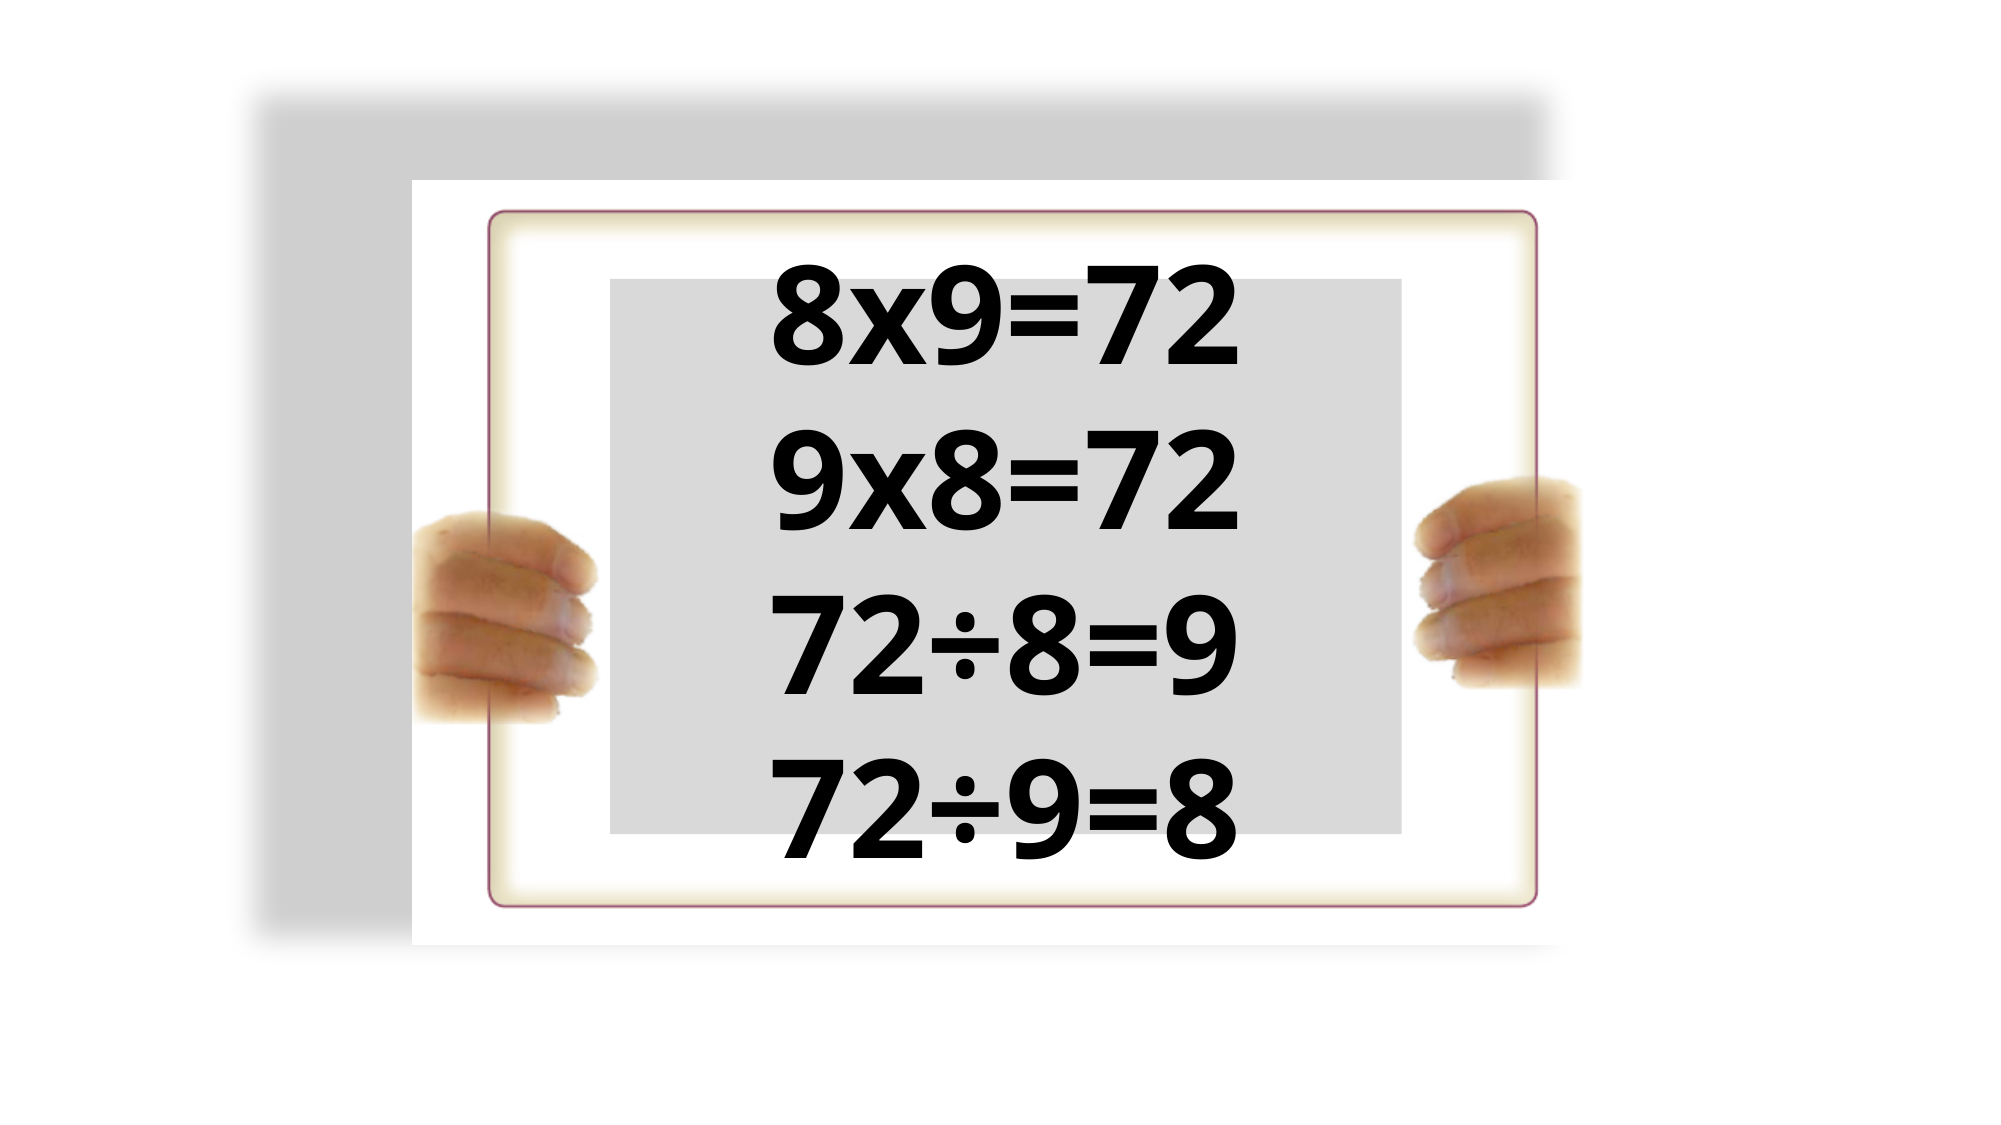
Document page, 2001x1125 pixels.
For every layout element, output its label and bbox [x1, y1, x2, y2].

text_box [411, 180, 1588, 945]
